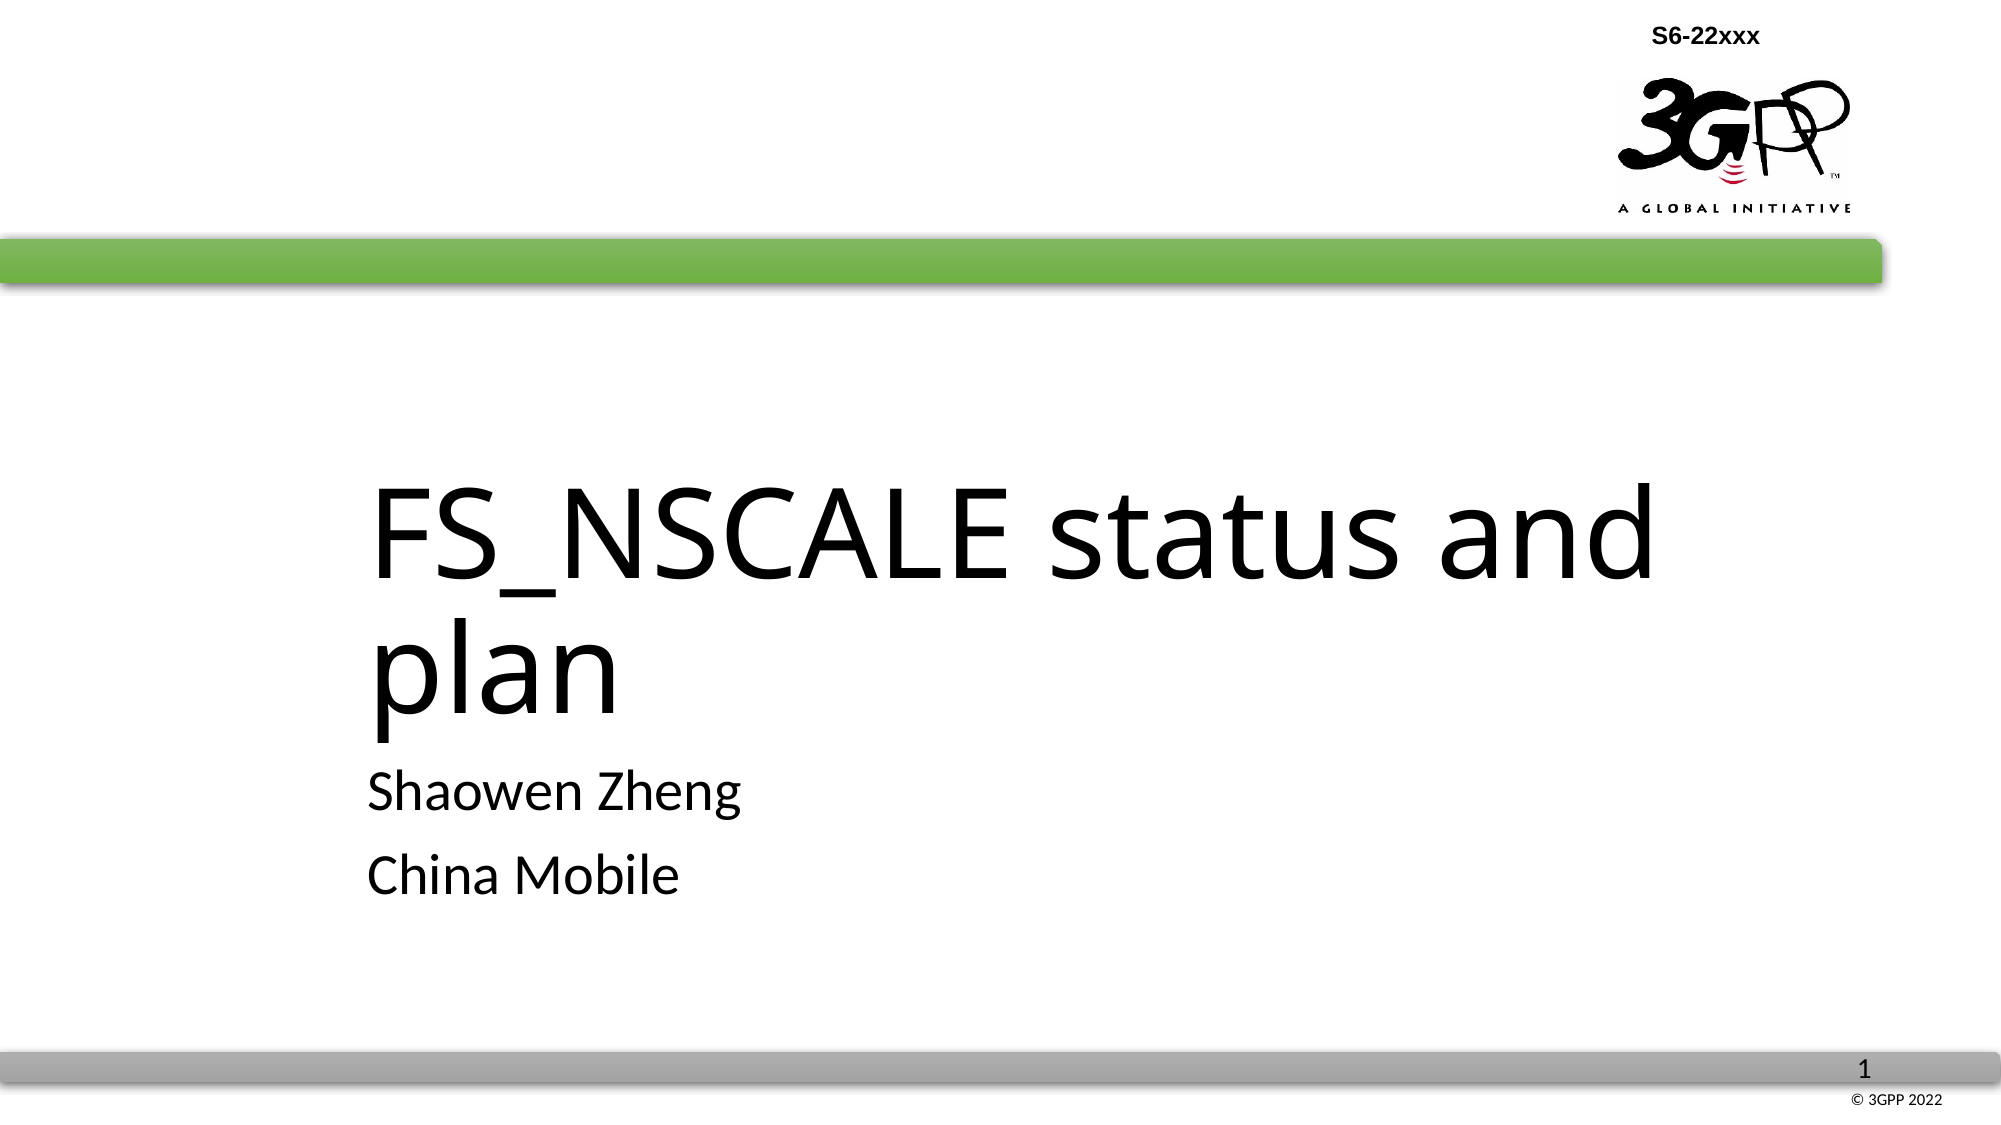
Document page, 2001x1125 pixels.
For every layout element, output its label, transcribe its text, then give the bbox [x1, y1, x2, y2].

title FS_NSCALE status and plan [352, 280, 1839, 749]
list Shaowen Zheng China Mobile [352, 752, 1647, 999]
picture [1618, 78, 1850, 213]
